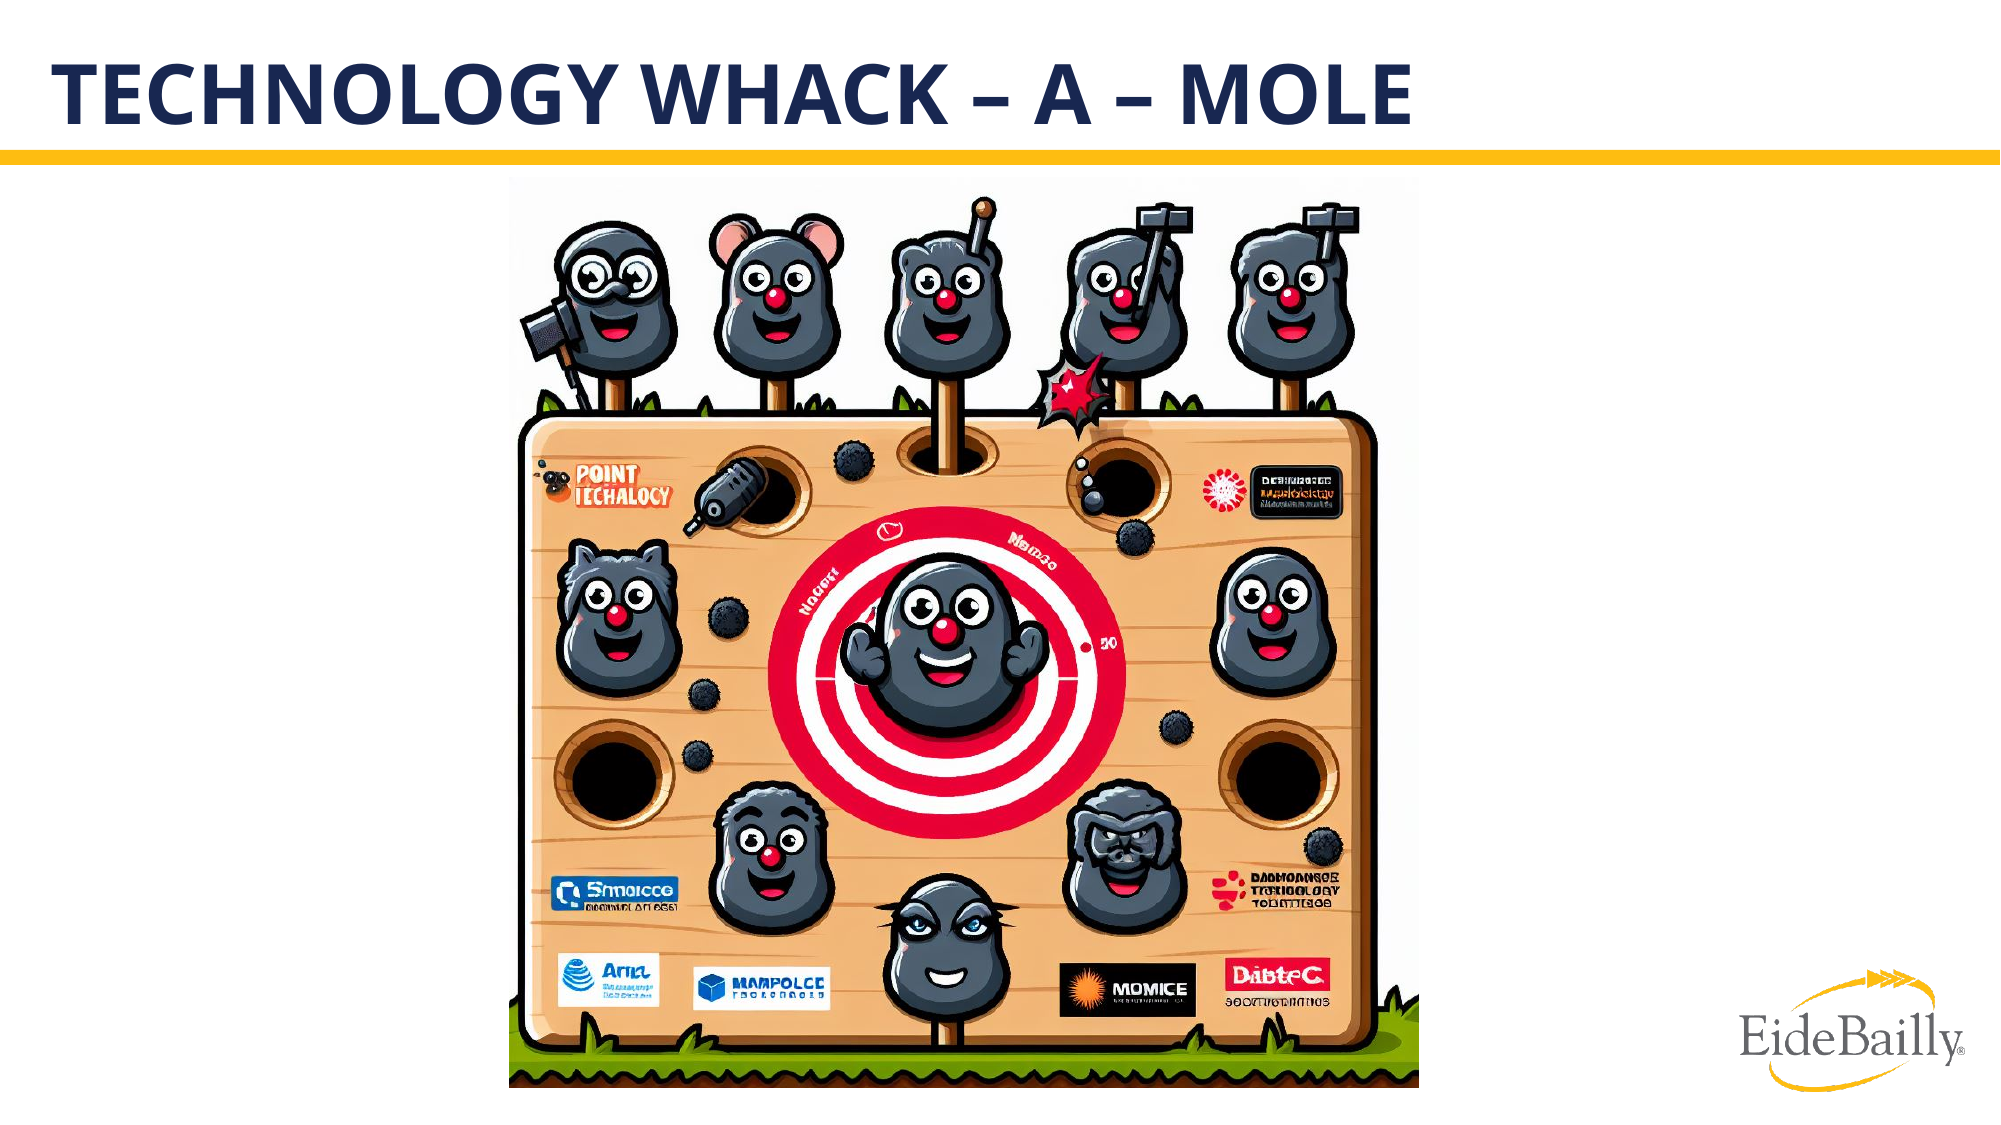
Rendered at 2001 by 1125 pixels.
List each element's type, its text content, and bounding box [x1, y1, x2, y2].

title Technology Whack – a – Mole [50, 0, 1950, 150]
picture [1739, 969, 1965, 1092]
picture [509, 177, 1419, 1088]
